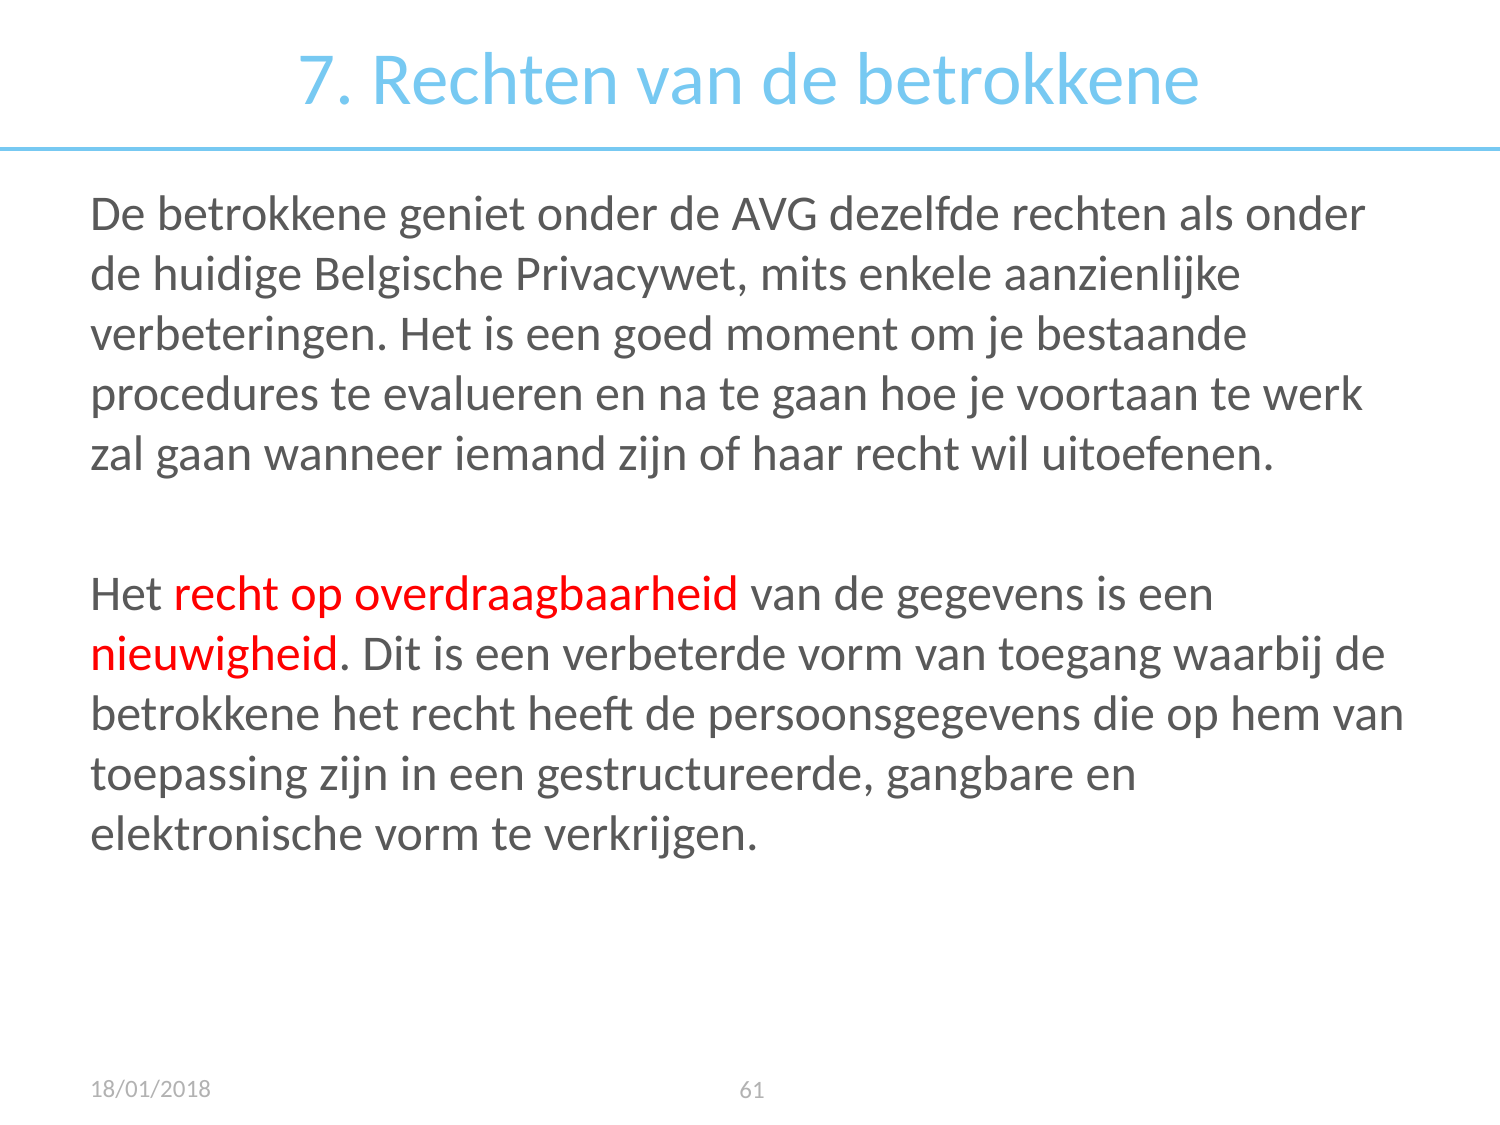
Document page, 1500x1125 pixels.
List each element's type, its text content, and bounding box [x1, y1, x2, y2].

title 7. Rechten van de betrokkene [0, 0, 1500, 149]
slide_number 61 [577, 1058, 928, 1119]
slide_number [75, 1057, 425, 1118]
list De betrokkene geniet onder de AVG dezelfde rechten als onder de huidige Belgische Privacywet, mits enkele aanzienlijke verbeteringen. Het is een goed moment om je bestaande procedures te evalueren en na te gaan hoe je voortaan te werk zal gaan wanneer iemand zijn of haar recht wil uitoefenen. Het recht op overdraagbaarheid van de gegevens is een nieuwigheid. Dit is een verbeterde vorm van toegang waarbij de betrokkene het recht heeft de persoonsgegevens die op hem van toepassing zijn in een gestructureerde, gangbare en elektronische vorm te verkrijgen. [75, 172, 1425, 1035]
